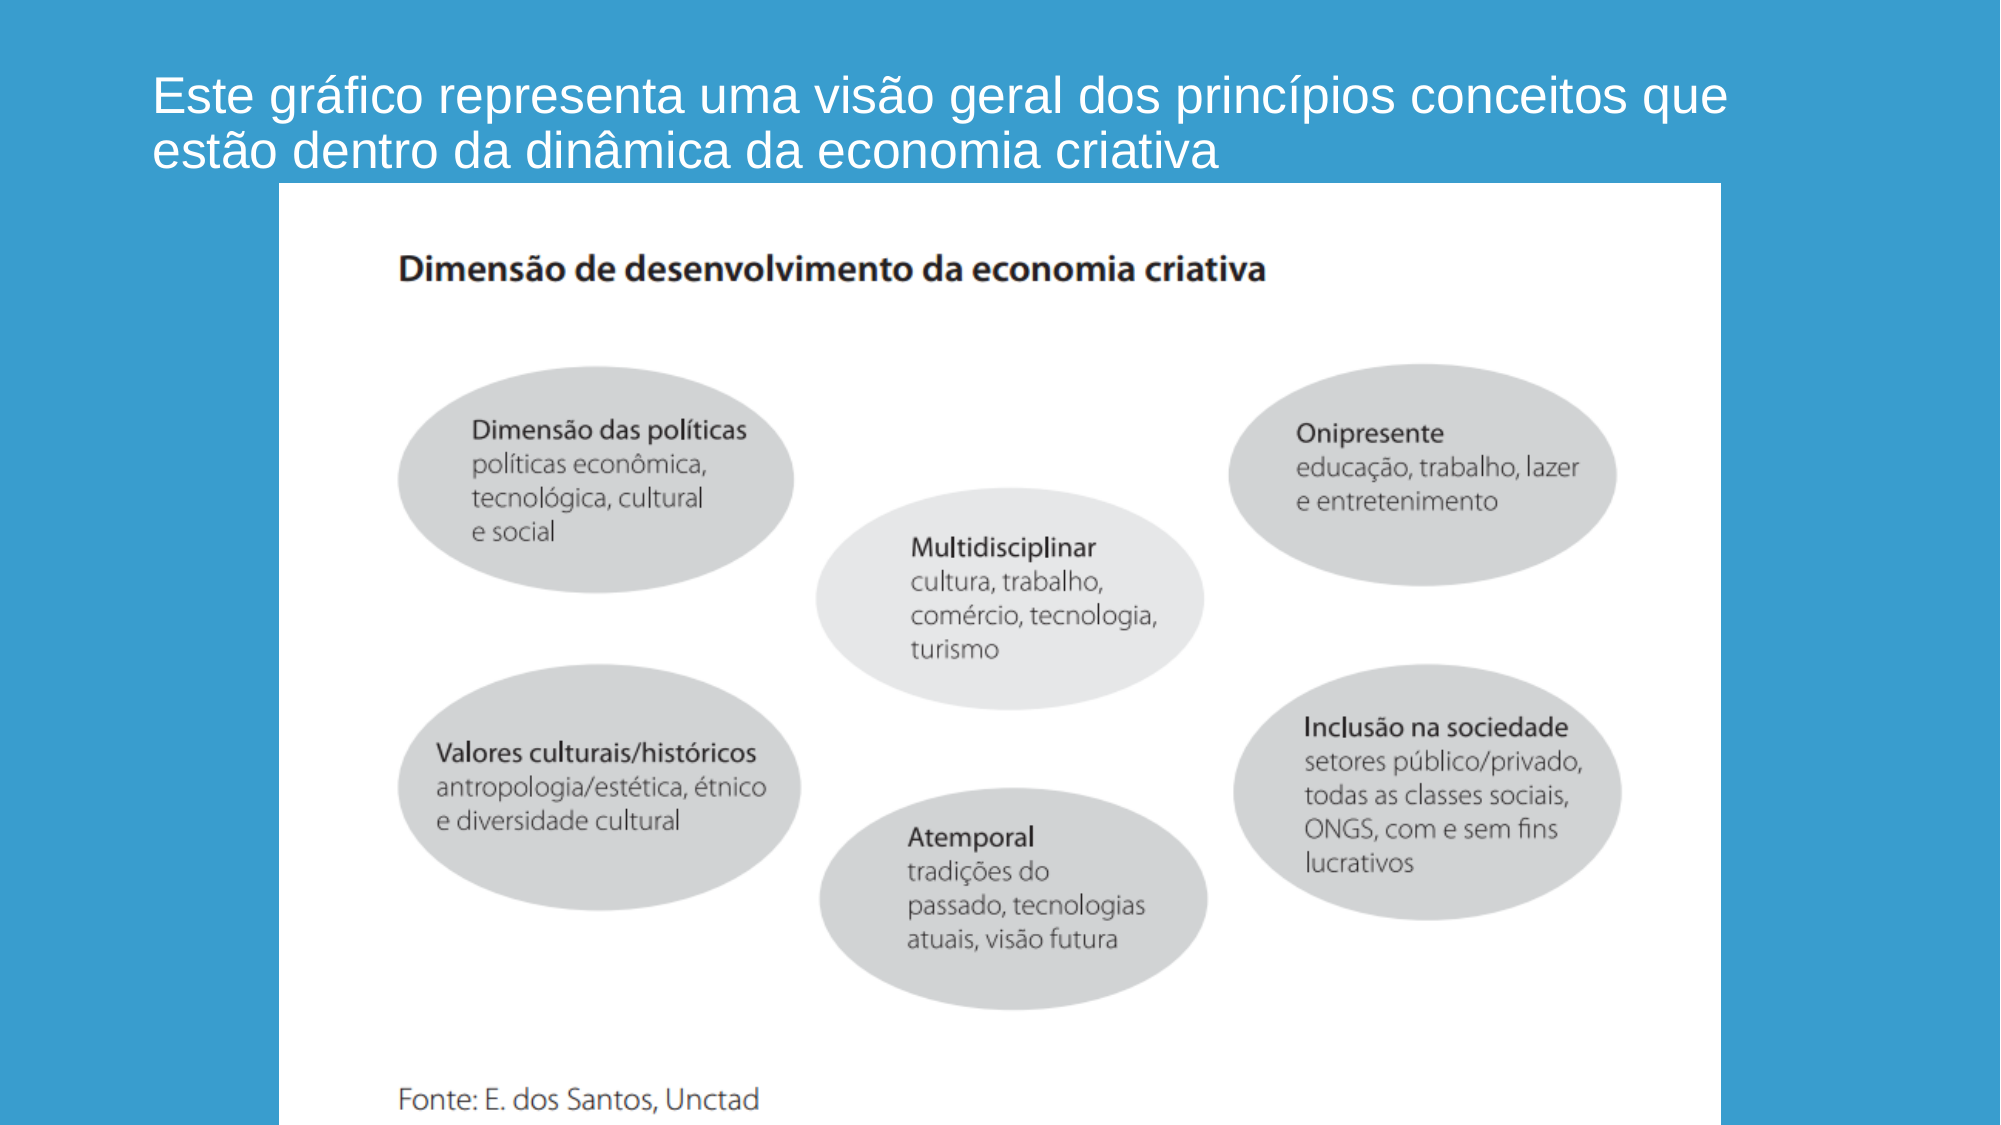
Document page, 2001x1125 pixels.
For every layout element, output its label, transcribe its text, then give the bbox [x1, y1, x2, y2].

title Este gráfico representa uma visão geral dos princípios conceitos que estão dentro da dinâmica da economia criativa [137, 59, 1863, 278]
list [279, 183, 1721, 1125]
